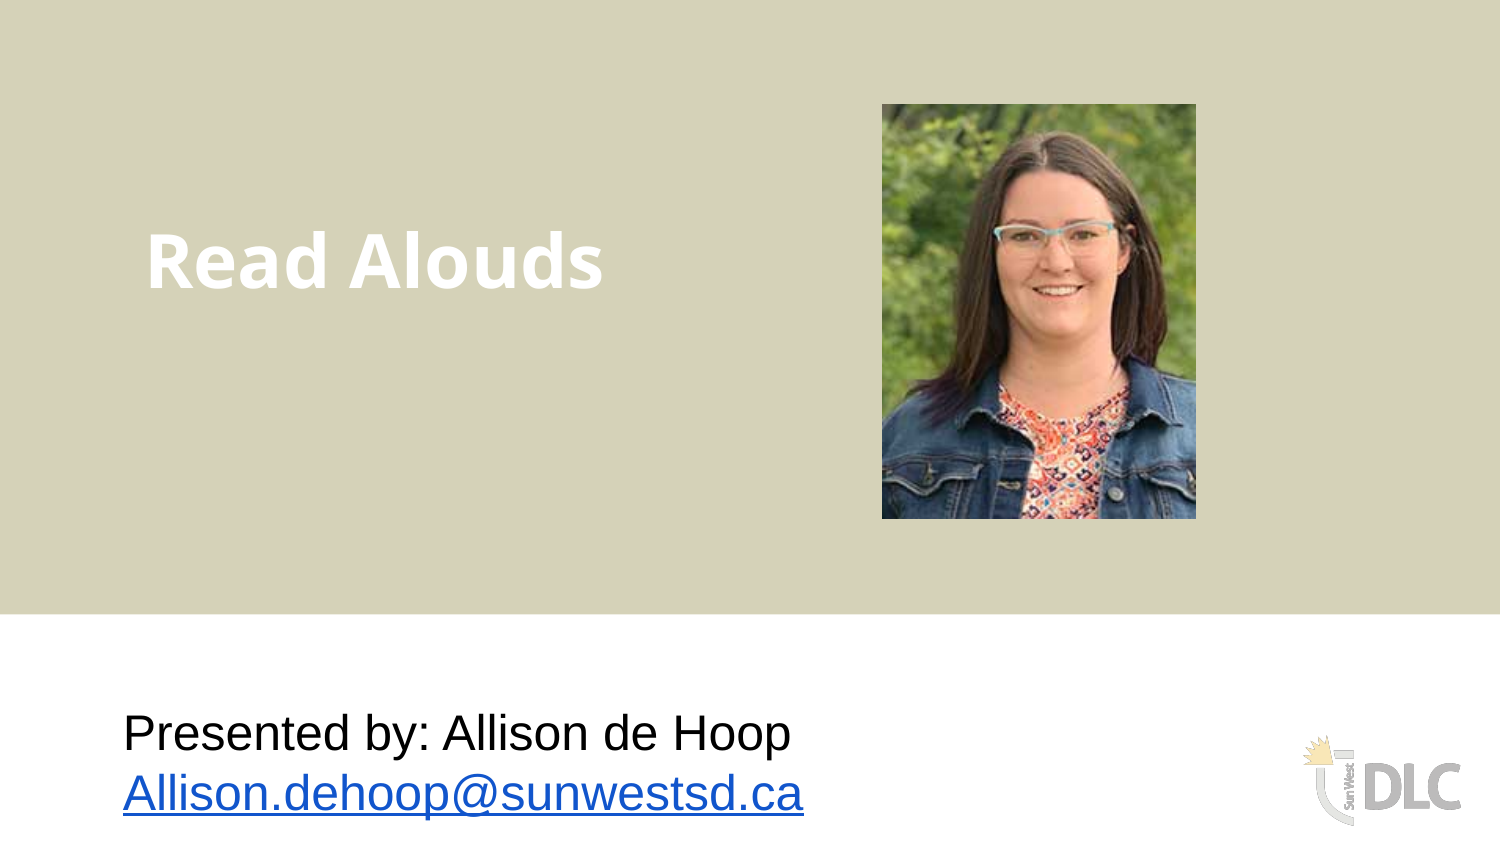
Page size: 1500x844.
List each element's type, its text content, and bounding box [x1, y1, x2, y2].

title Read Alouds [129, 198, 723, 390]
picture [882, 103, 1196, 519]
picture [1303, 735, 1461, 826]
text_box Presented by: Allison de Hoop Allison.dehoop@sunwestsd.ca [107, 692, 851, 844]
